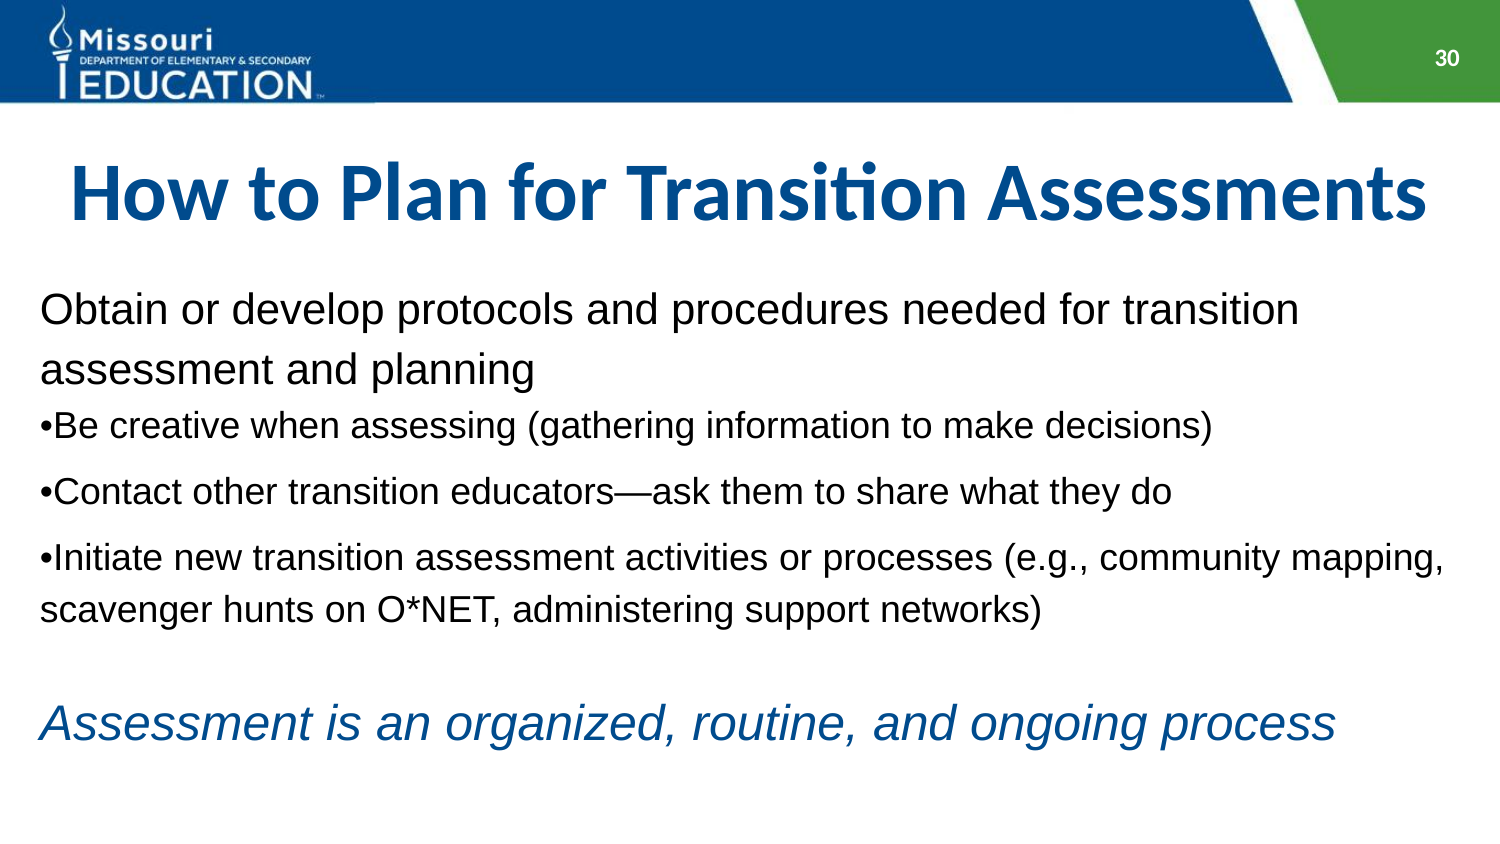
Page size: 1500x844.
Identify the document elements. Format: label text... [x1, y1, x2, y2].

slide_number ‹#› [1350, 34, 1475, 80]
picture [0, 0, 1500, 844]
title How to Plan for Transition Assessments [24, 121, 1475, 254]
list Obtain or develop protocols and procedures needed for transition assessment and planning •Be creative when assessing (gathering information to make decisions) •Contact other transition educators—ask them to share what they do •Initiate new transition assessment activities or processes (e.g., community mapping, scavenger hunts on O*NET, administering support networks) Assessment is an organized, routine, and ongoing process [24, 265, 1475, 810]
